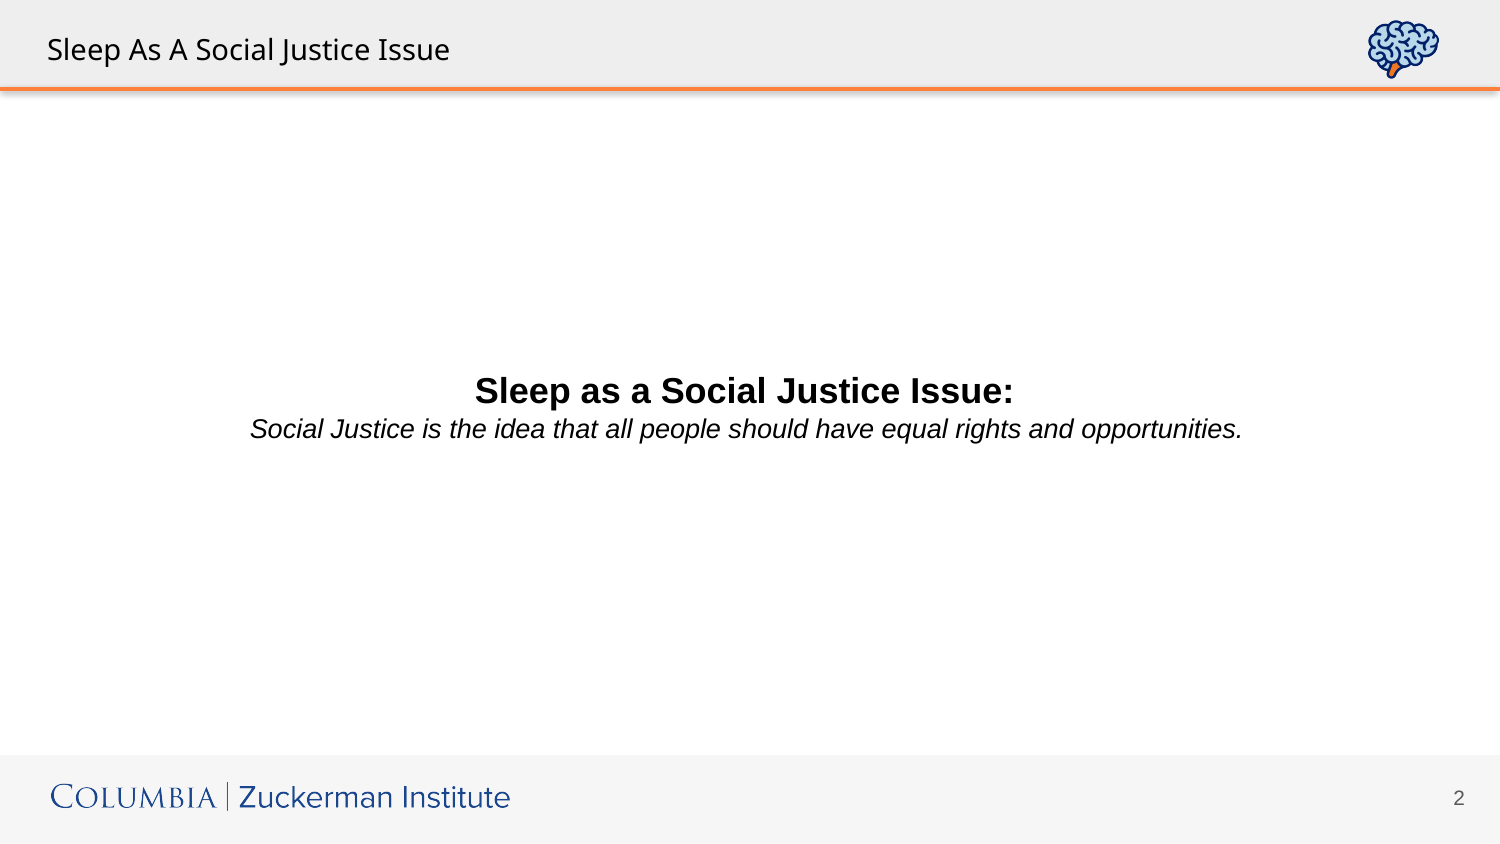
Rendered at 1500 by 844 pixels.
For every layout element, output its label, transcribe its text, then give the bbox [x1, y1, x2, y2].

slide_number 2 [1389, 764, 1480, 830]
picture [50, 782, 512, 812]
picture [1367, 18, 1444, 80]
title Sleep as a Social Justice Issue: Social Justice is the idea that all people should have equal rights and opportunities. [51, 352, 1449, 491]
text_box Sleep As A Social Justice Issue [0, 23, 625, 74]
text_box [0, 0, 1500, 87]
text_box [0, 753, 1500, 844]
